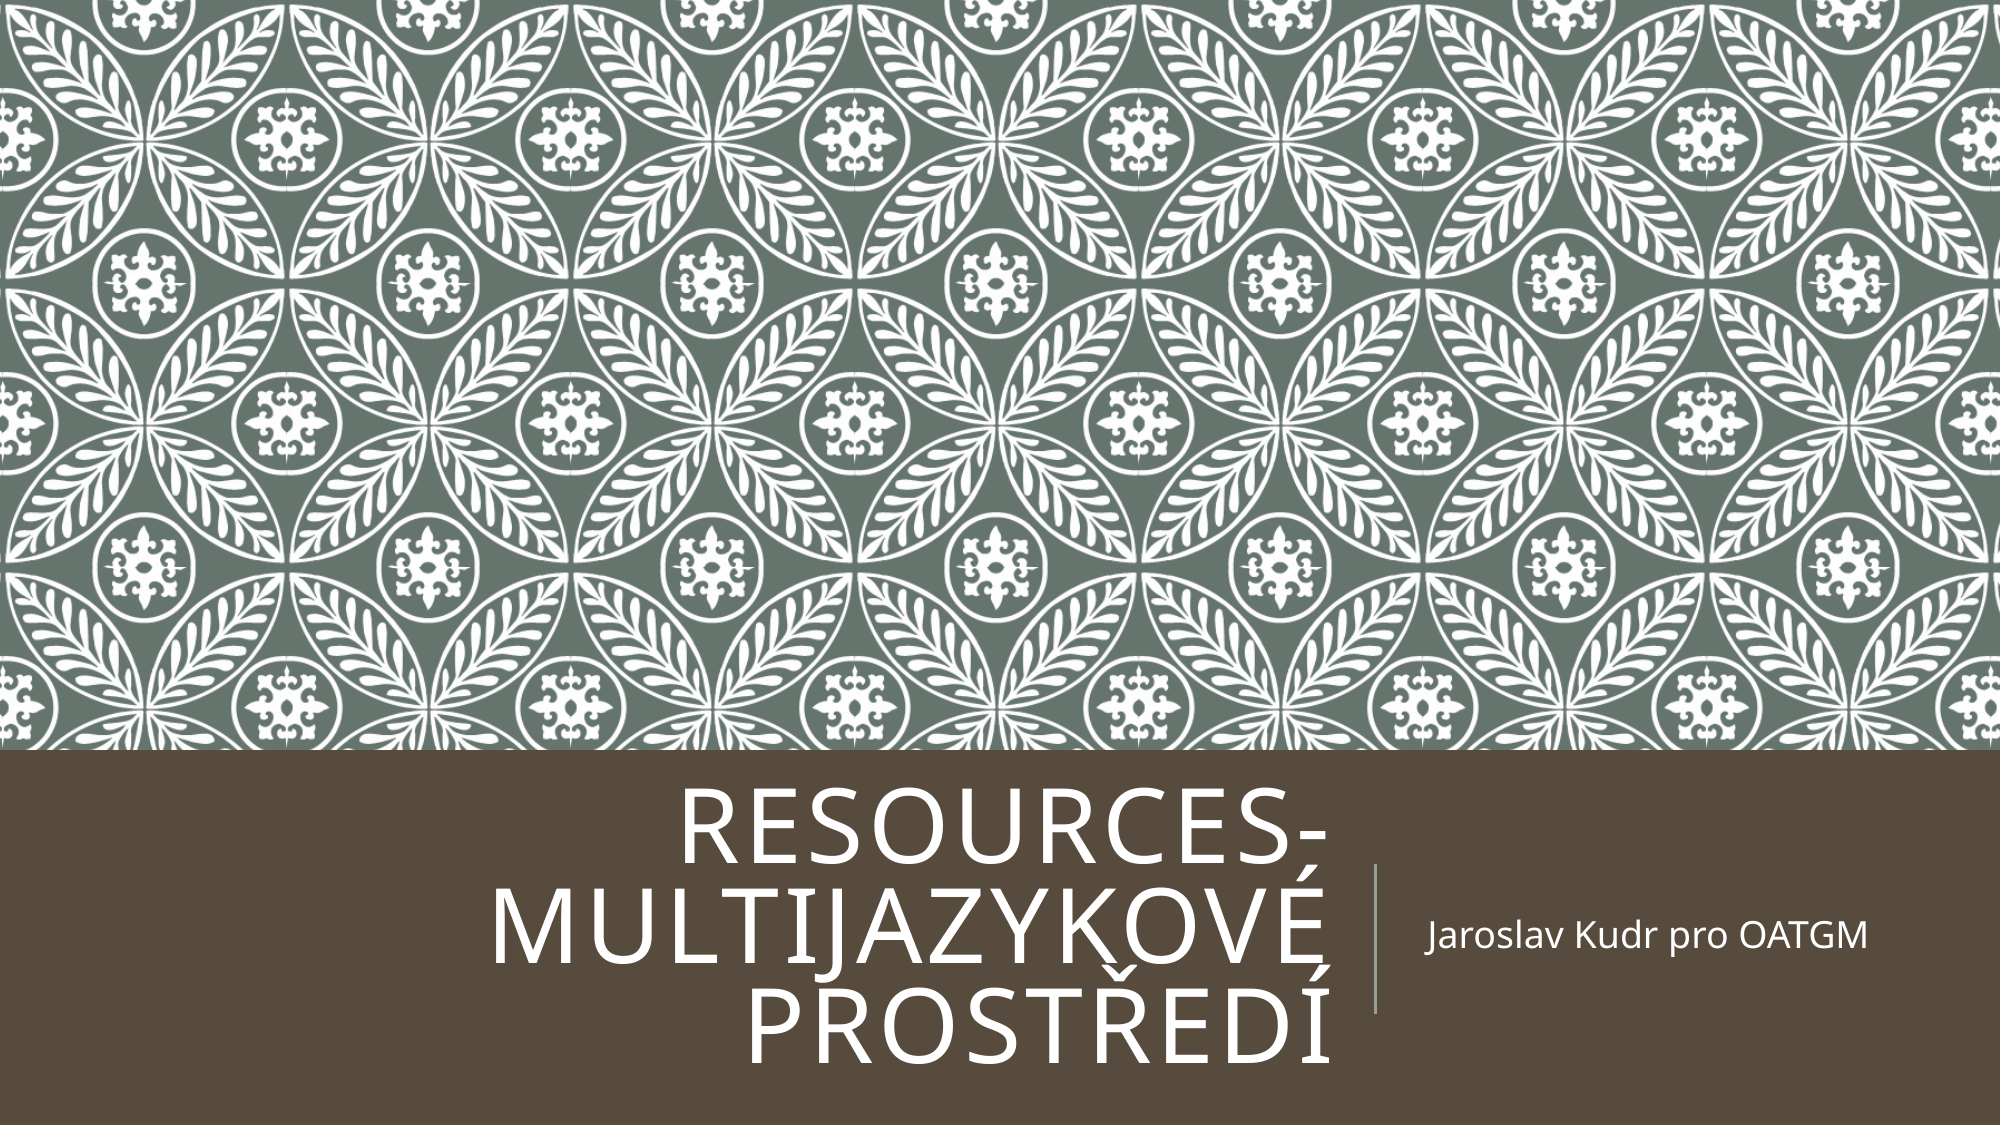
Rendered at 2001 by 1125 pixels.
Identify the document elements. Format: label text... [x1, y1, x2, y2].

subtitle Jaroslav Kudr pro OATGM [1412, 813, 1938, 1054]
title Resources-multijazykové prostředí [75, 813, 1350, 1054]
